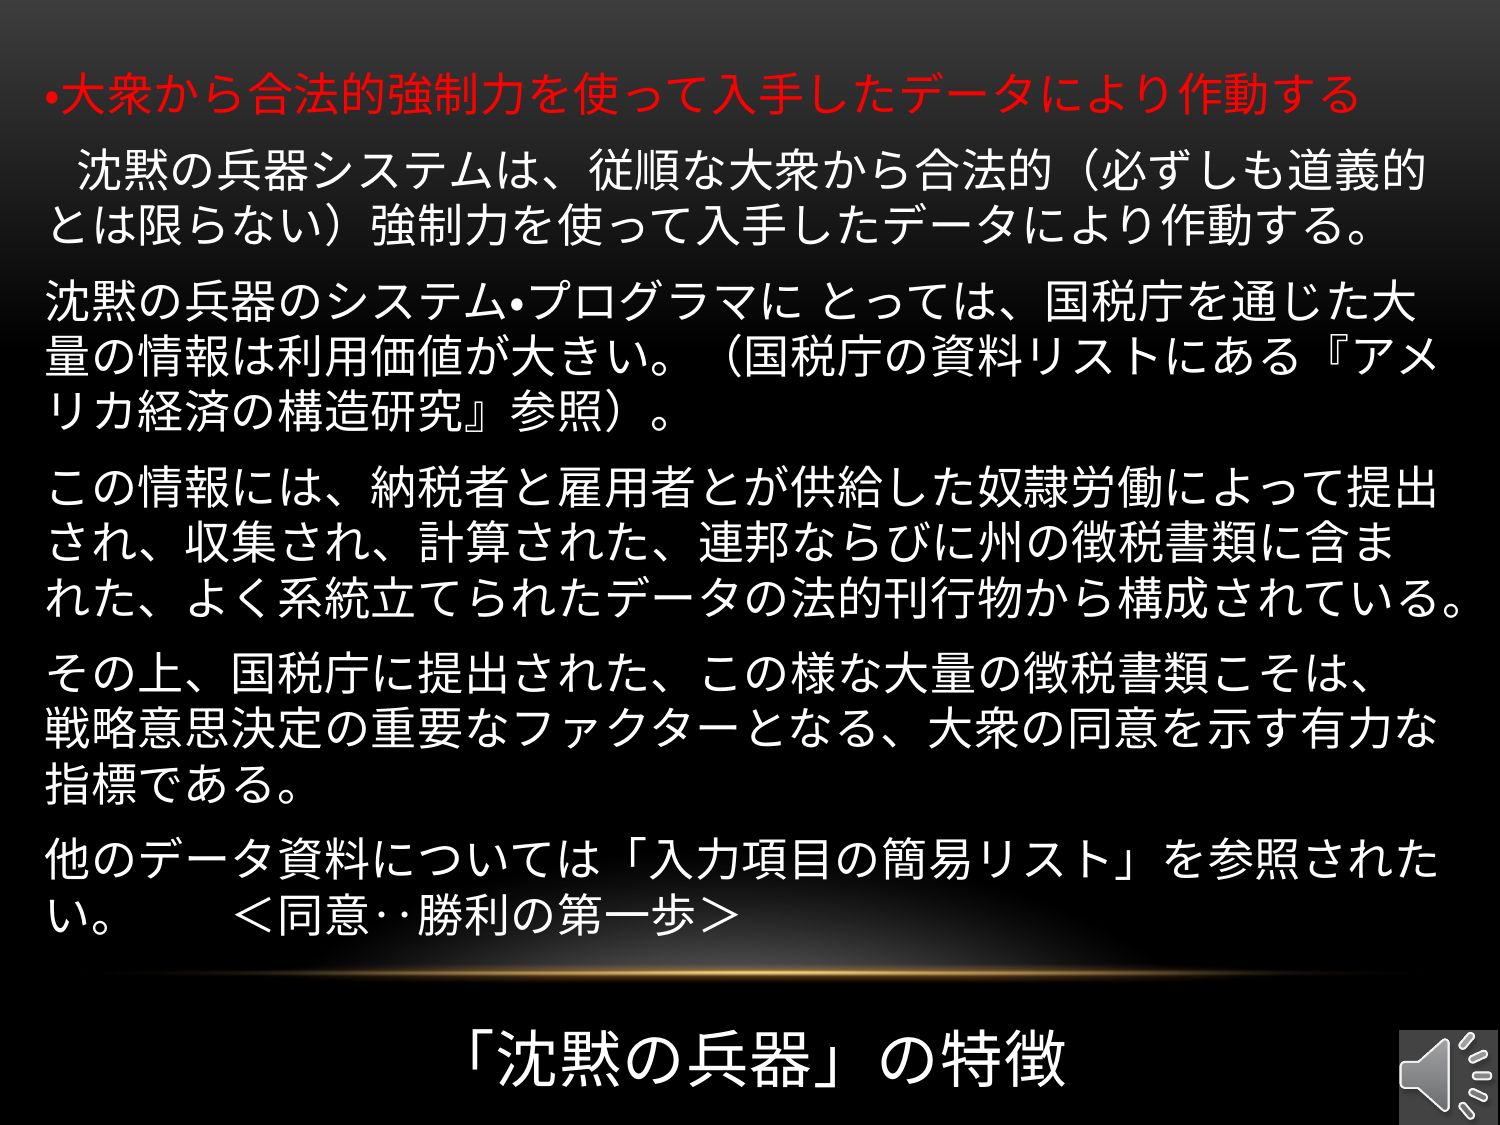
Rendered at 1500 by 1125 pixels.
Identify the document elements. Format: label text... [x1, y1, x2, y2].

list ・大衆から合法的強制力を使って入手したデータにより作動する 沈黙の兵器システムは、従順な大衆から合法的（必ずしも道義的とは限らない）強制力を使って入手したデータにより作動する。 沈黙の兵器のシステム・プログラマに とっては、国税庁を通じた大量の情報は利用価値が大きい。（国税庁の資料リストにある『アメリカ経済の構造研究』参照）。 この情報には、納税者と雇用者とが供給した奴隷労働によって提出され、収集され、計算された、連邦ならびに州の徴税書類に含まれた、よく系統立てられたデータの法的刊行物から構成されている。 その上、国税庁に提出された、この様な大量の徴税書類こそは、戦略意思決定の重要なファクターとなる、大衆の同意を示す有力な指標である。 他のデータ資料については「入力項目の簡易リスト」を参照されたい。 ＜同意‥勝利の第一歩＞ [29, 30, 1459, 976]
picture [0, 0, 1500, 1125]
title 「沈黙の兵器」の特徴 [99, 976, 1400, 1125]
